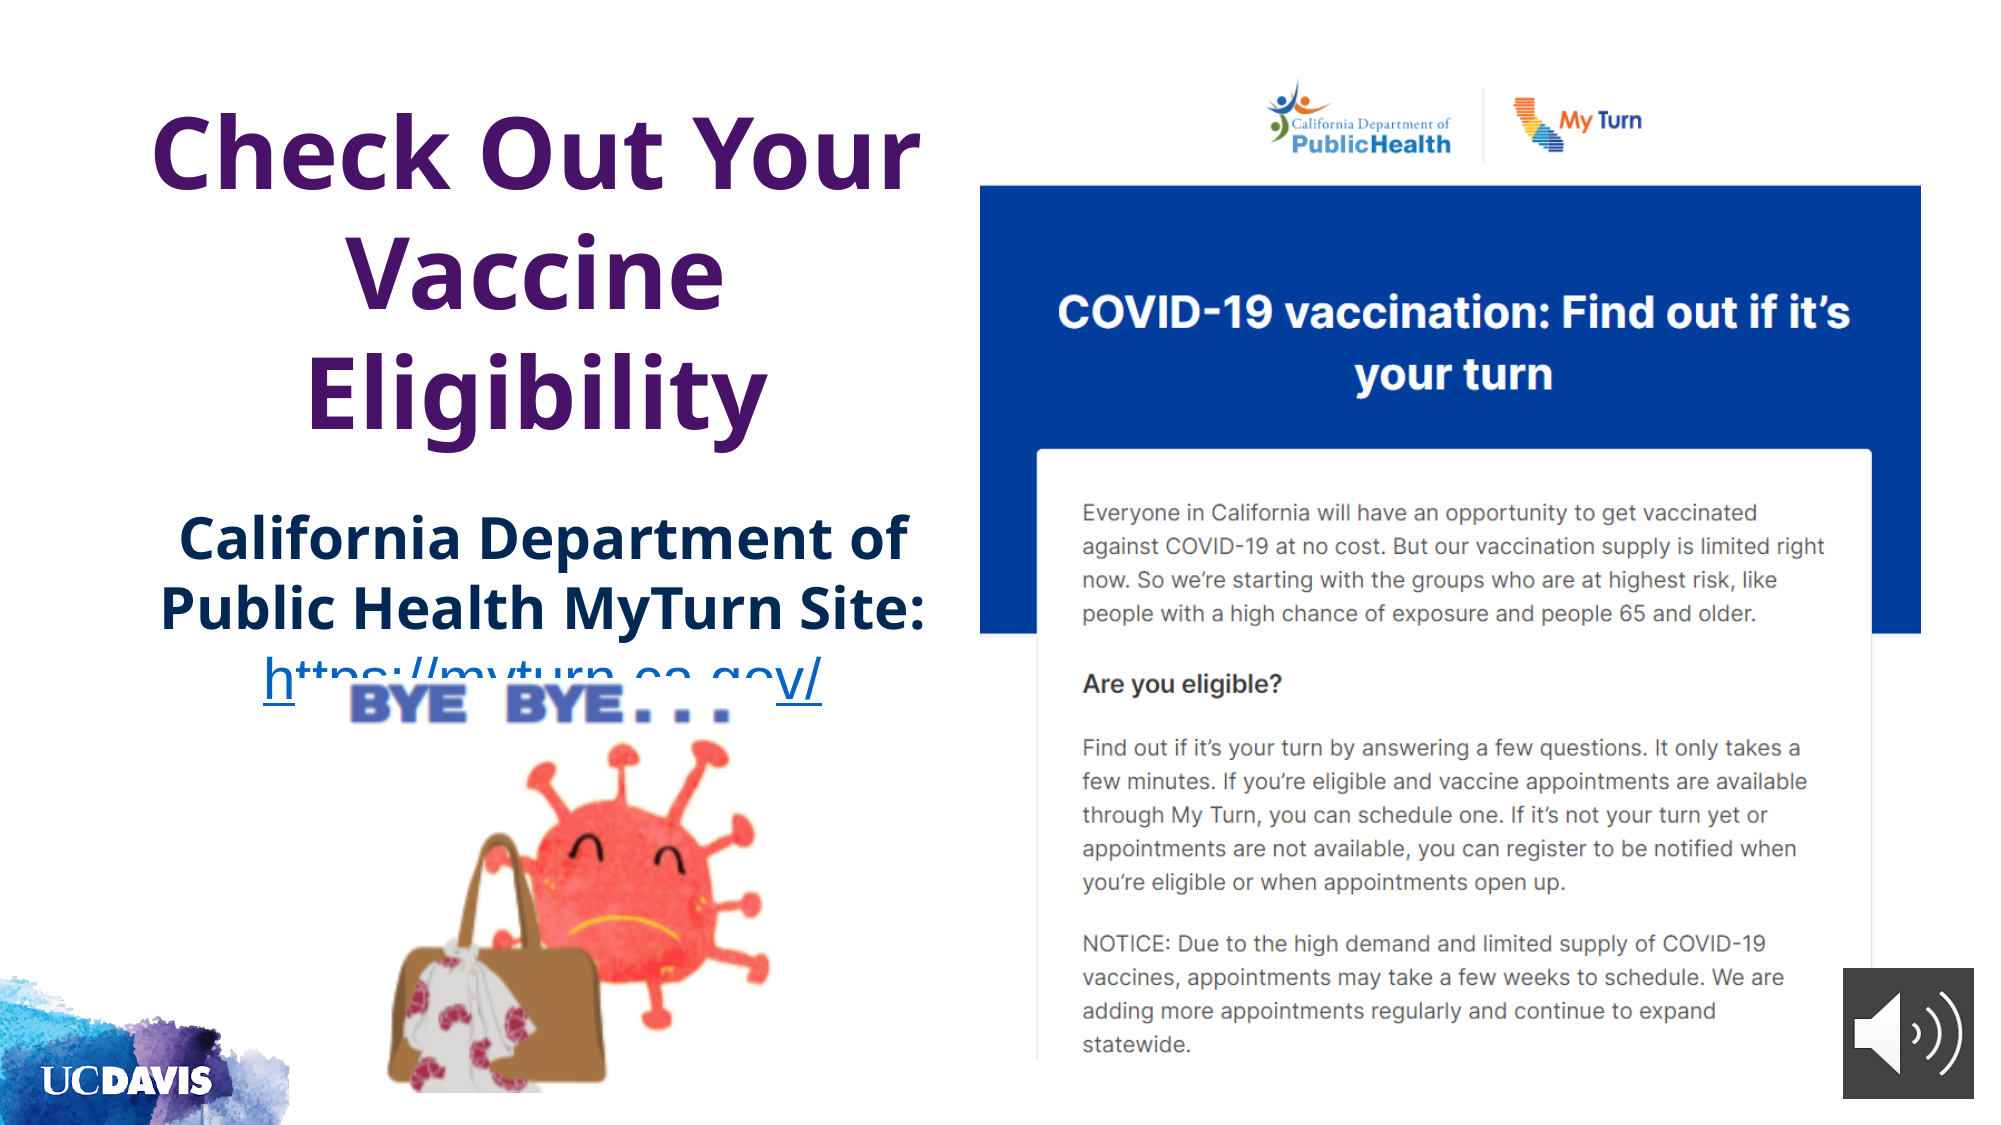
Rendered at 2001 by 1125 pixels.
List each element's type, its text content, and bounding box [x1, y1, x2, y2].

text_box Check Out Your Vaccine Eligibility California Department of Public Health MyTurn Site: https://myturn.ca.gov/ [115, 81, 958, 1092]
picture [0, 0, 2001, 1125]
